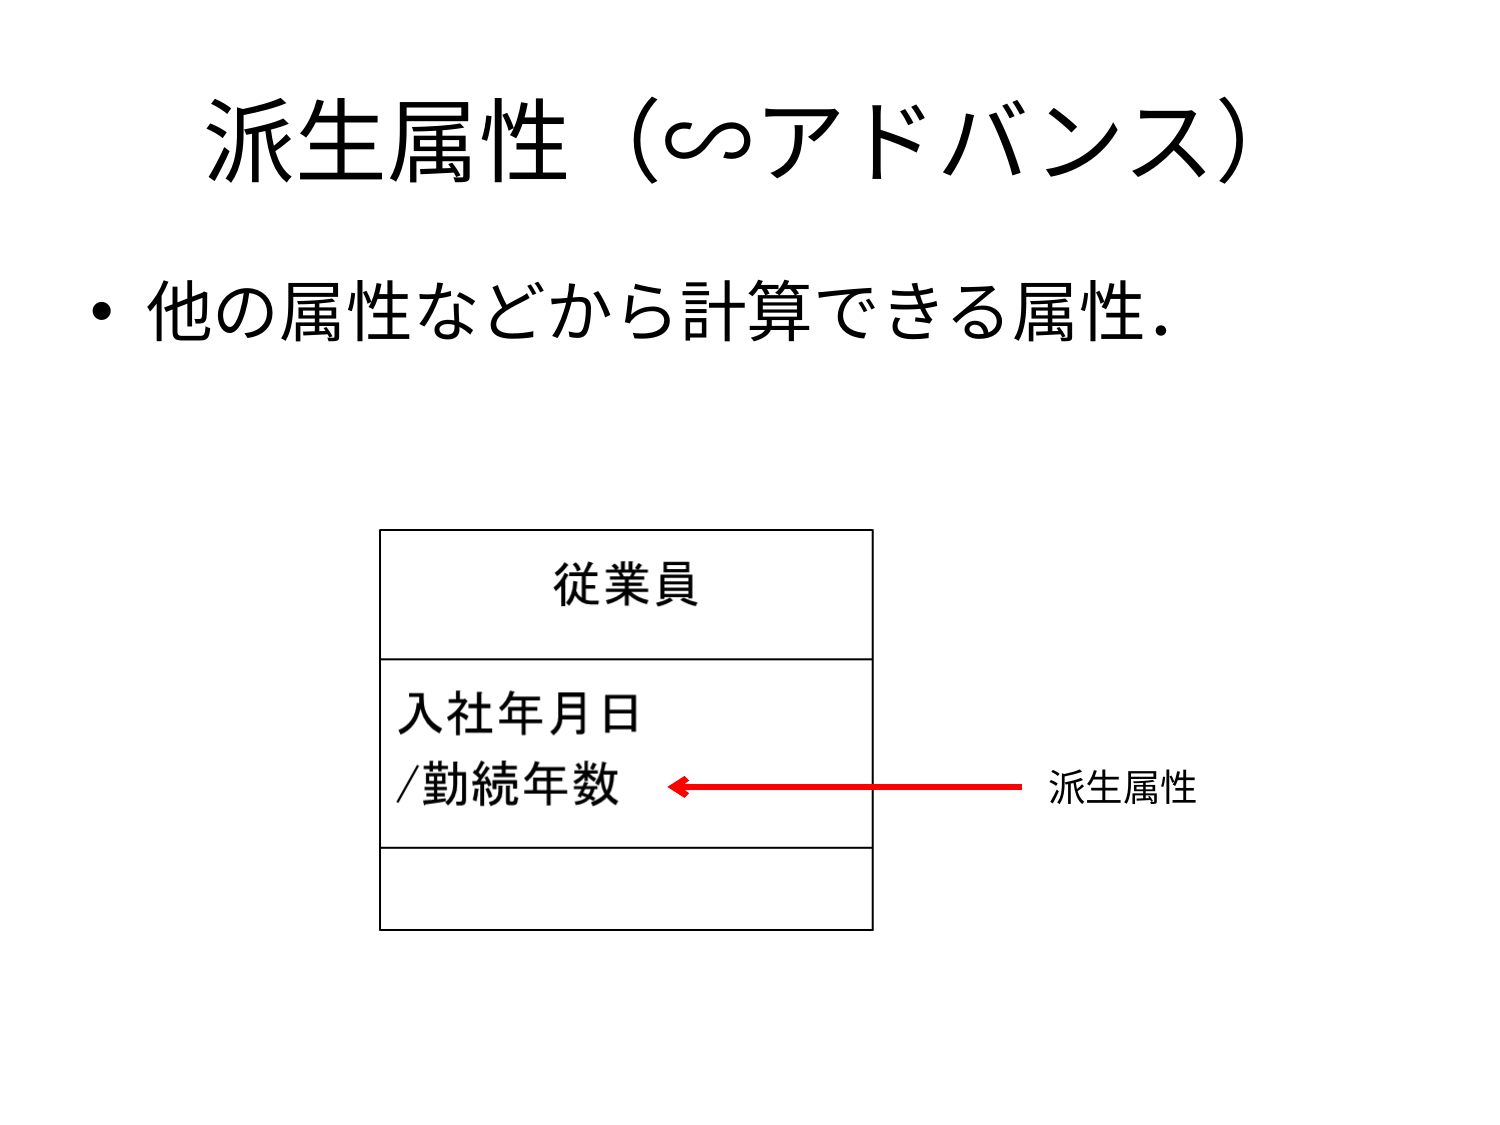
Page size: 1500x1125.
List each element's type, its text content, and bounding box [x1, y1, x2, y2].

list 他の属性などから計算できる属性． [75, 262, 1425, 1005]
picture [365, 529, 909, 932]
title 派生属性（∽アドバンス） [53, 45, 1459, 233]
text_box 派生属性 [1033, 756, 1235, 817]
